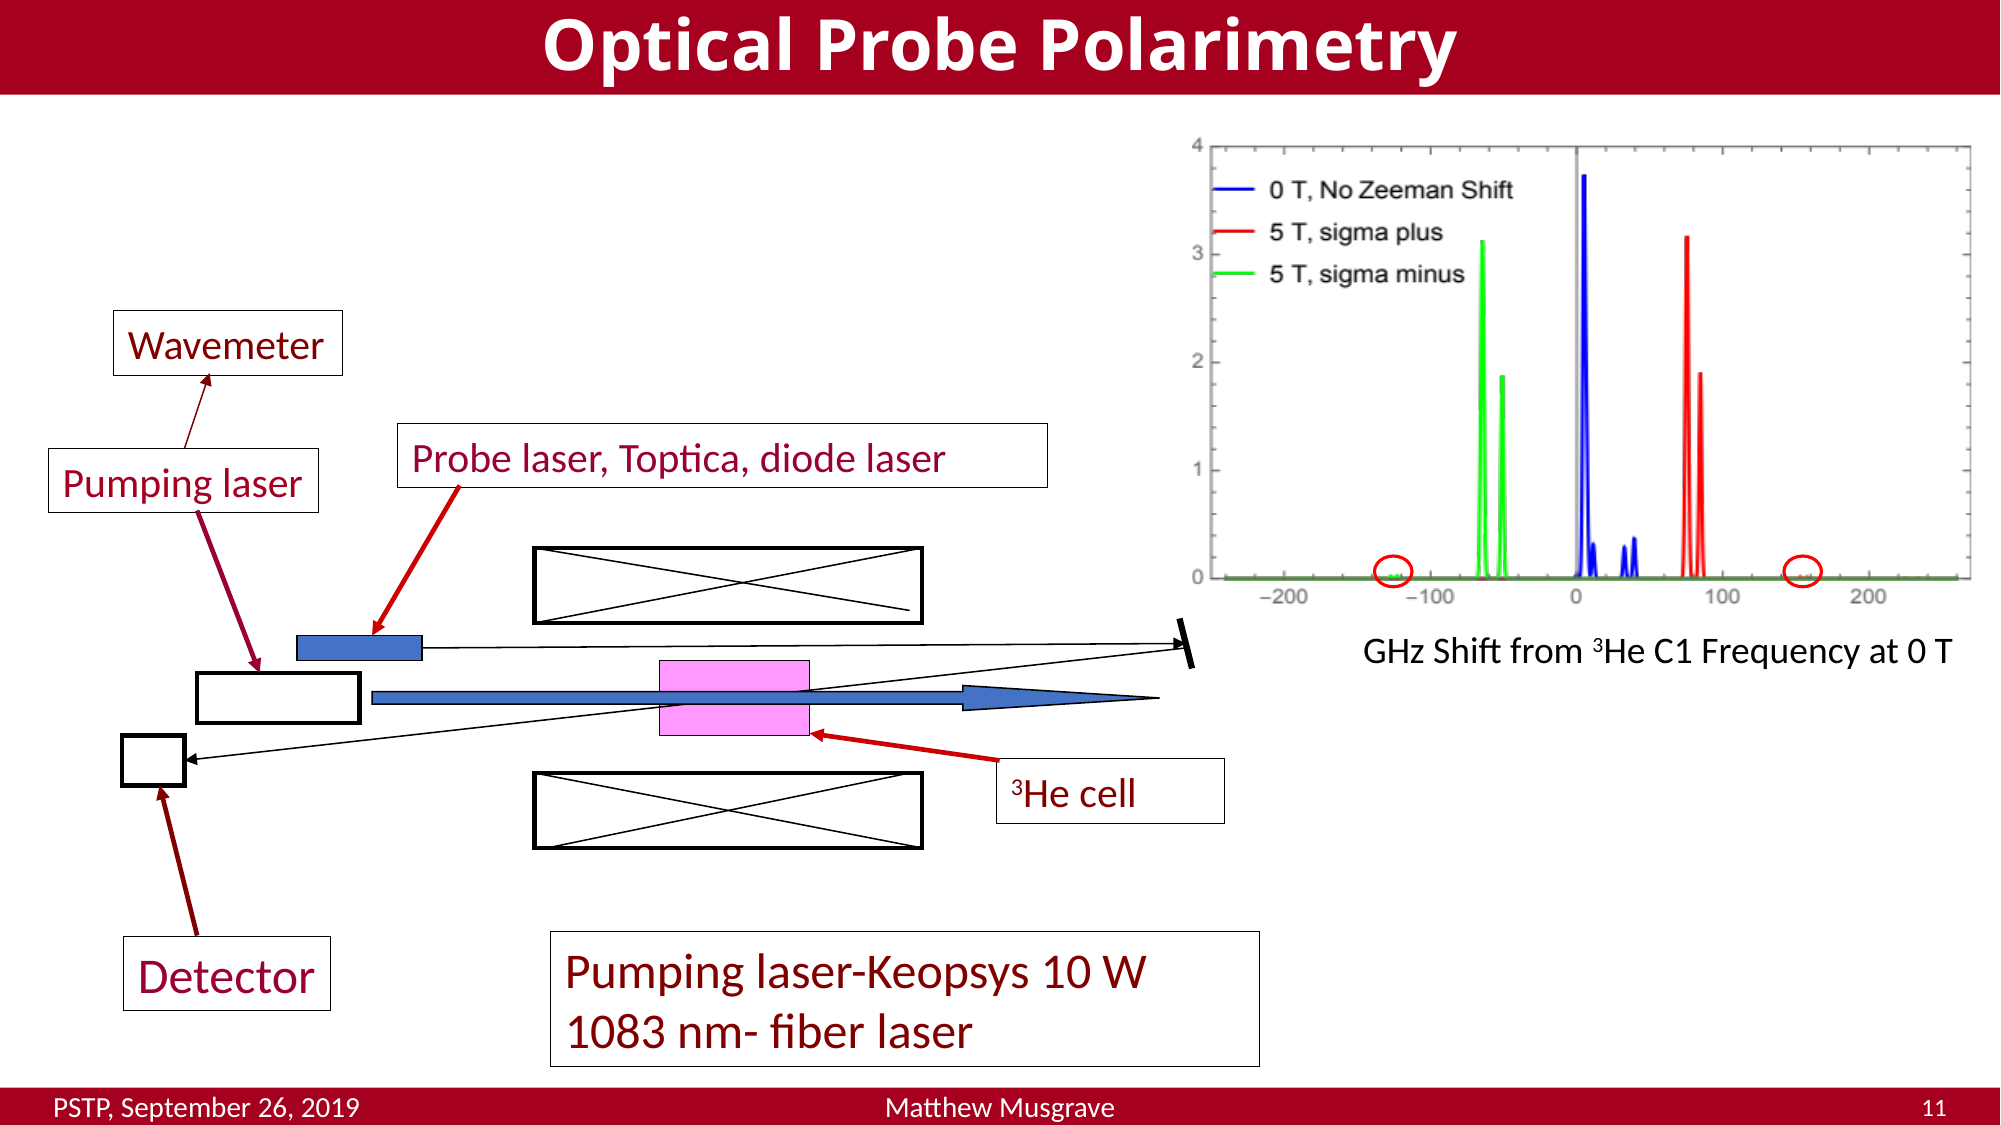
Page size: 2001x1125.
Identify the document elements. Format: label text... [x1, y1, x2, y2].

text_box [1191, 134, 1972, 611]
text_box [185, 705, 680, 766]
text_box [809, 728, 1000, 761]
text_box [197, 510, 261, 673]
text_box [122, 735, 185, 786]
slide_number 11 [1511, 1087, 1962, 1125]
text_box [197, 672, 360, 723]
text_box Detector [123, 935, 331, 1011]
title Optical Probe Polarimetry [0, 1, 2000, 94]
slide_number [38, 1087, 625, 1125]
text_box GHz Shift from 3He C1 Frequency at 0 T [1348, 618, 2000, 679]
text_box Probe laser, Toptica, diode laser [397, 423, 1048, 488]
footer Matthew Musgrave [662, 1087, 1338, 1125]
text_box [534, 772, 923, 848]
text_box [659, 660, 810, 691]
text_box [156, 785, 198, 936]
text_box [372, 685, 1160, 711]
text_box [297, 635, 423, 661]
text_box Pumping laser [48, 447, 319, 513]
text_box [184, 372, 212, 449]
text_box [372, 485, 460, 636]
text_box Wavemeter [113, 310, 342, 376]
text_box Pumping laser-Keopsys 10 W 1083 nm- fiber laser [550, 931, 1259, 1067]
text_box [422, 637, 1185, 649]
text_box 3He cell [996, 758, 1225, 824]
text_box [534, 547, 923, 623]
text_box [659, 705, 810, 736]
